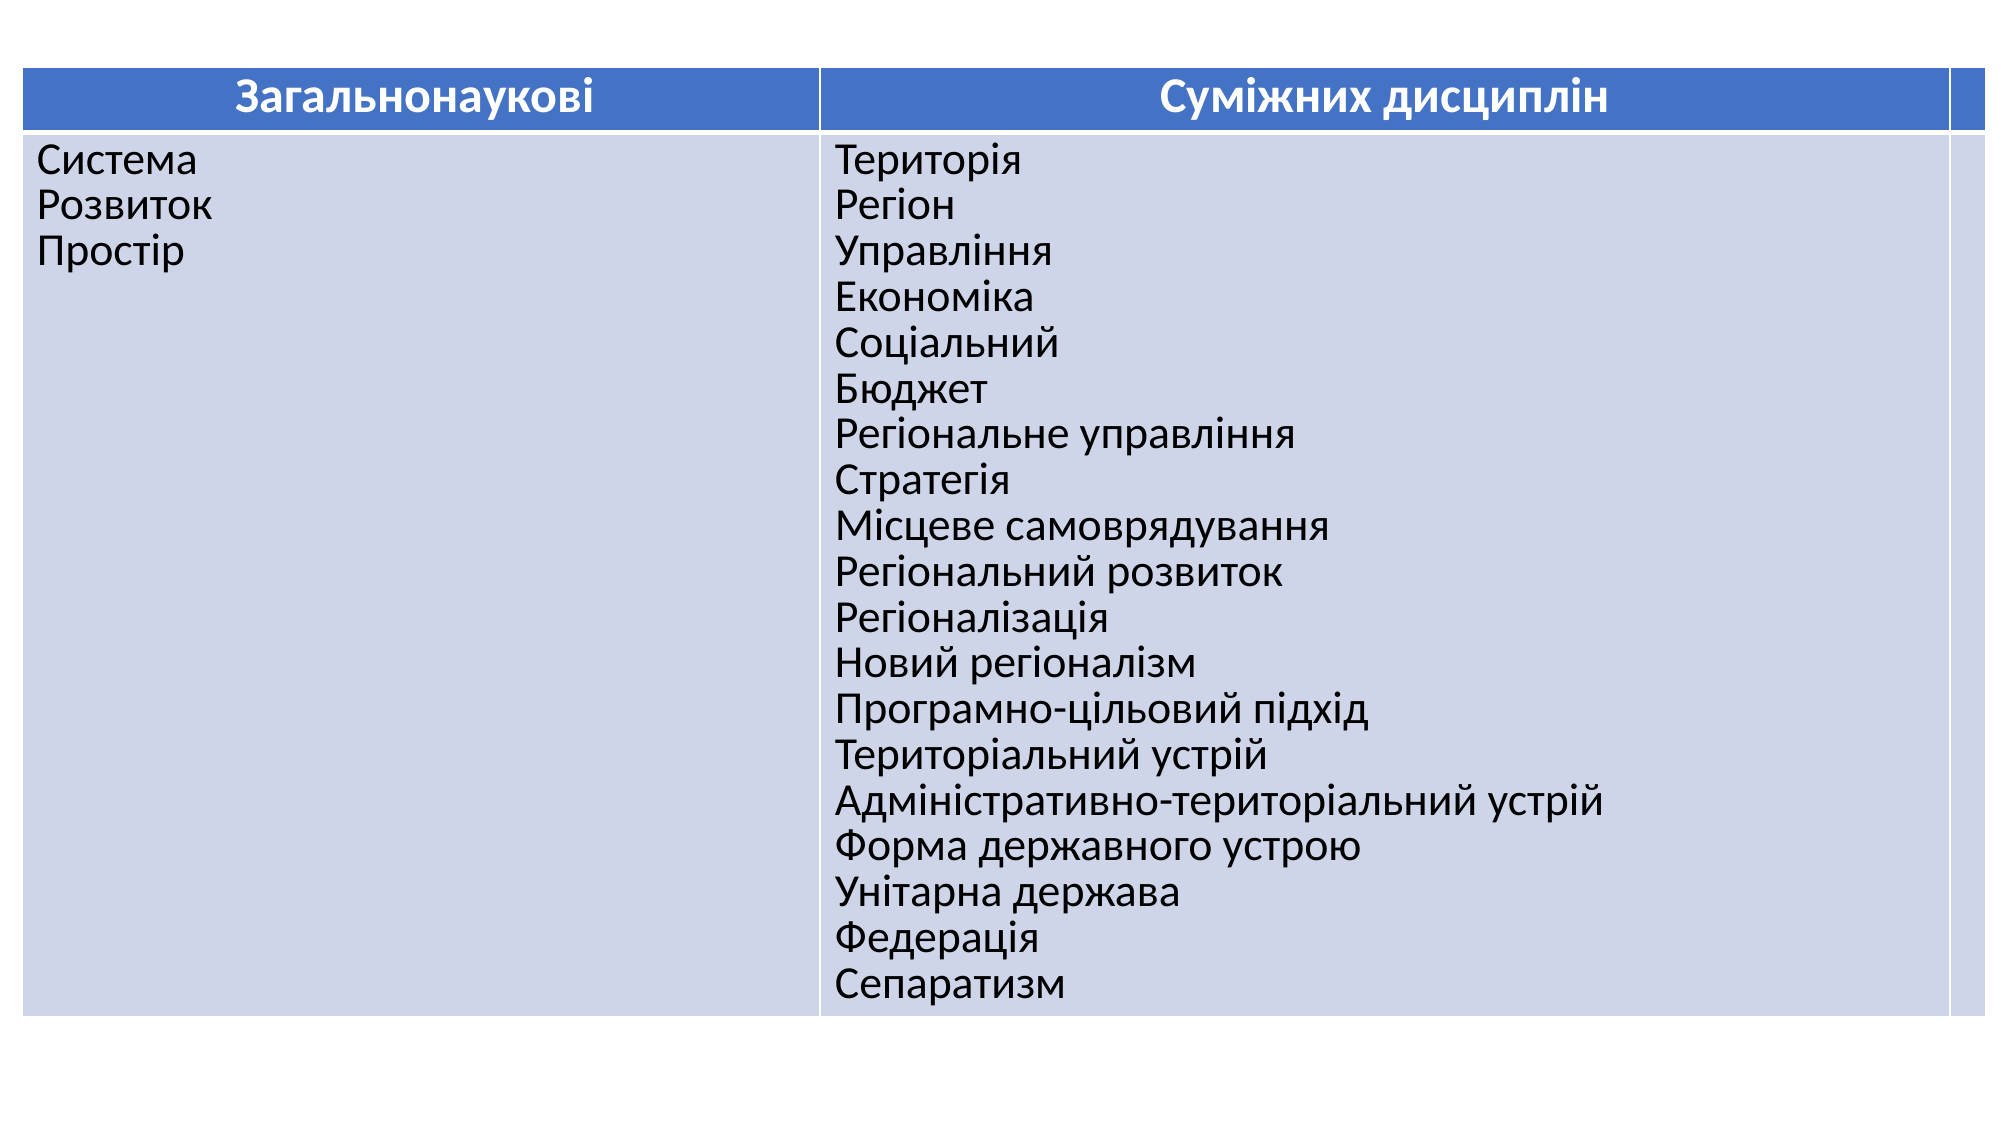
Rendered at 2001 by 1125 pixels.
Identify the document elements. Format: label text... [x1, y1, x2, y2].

table_header Загальнонаукові [23, 68, 819, 130]
table_cell Система Розвиток Простір [23, 135, 819, 1016]
table_header Суміжних дисциплін [821, 68, 1949, 130]
table_cell [1951, 135, 1985, 1016]
table_cell Територія Регіон Управління Економіка Соціальний Бюджет Регіональне управління Стратегія Місцеве самоврядування Регіональний розвиток Регіоналізація Новий регіоналізм Програмно-цільовий підхід Територіальний устрій Адміністративно-територіальний устрій Форма державного устрою Унітарна держава Федерація Сепаратизм [821, 135, 1949, 1016]
table_header [1951, 68, 1985, 130]
